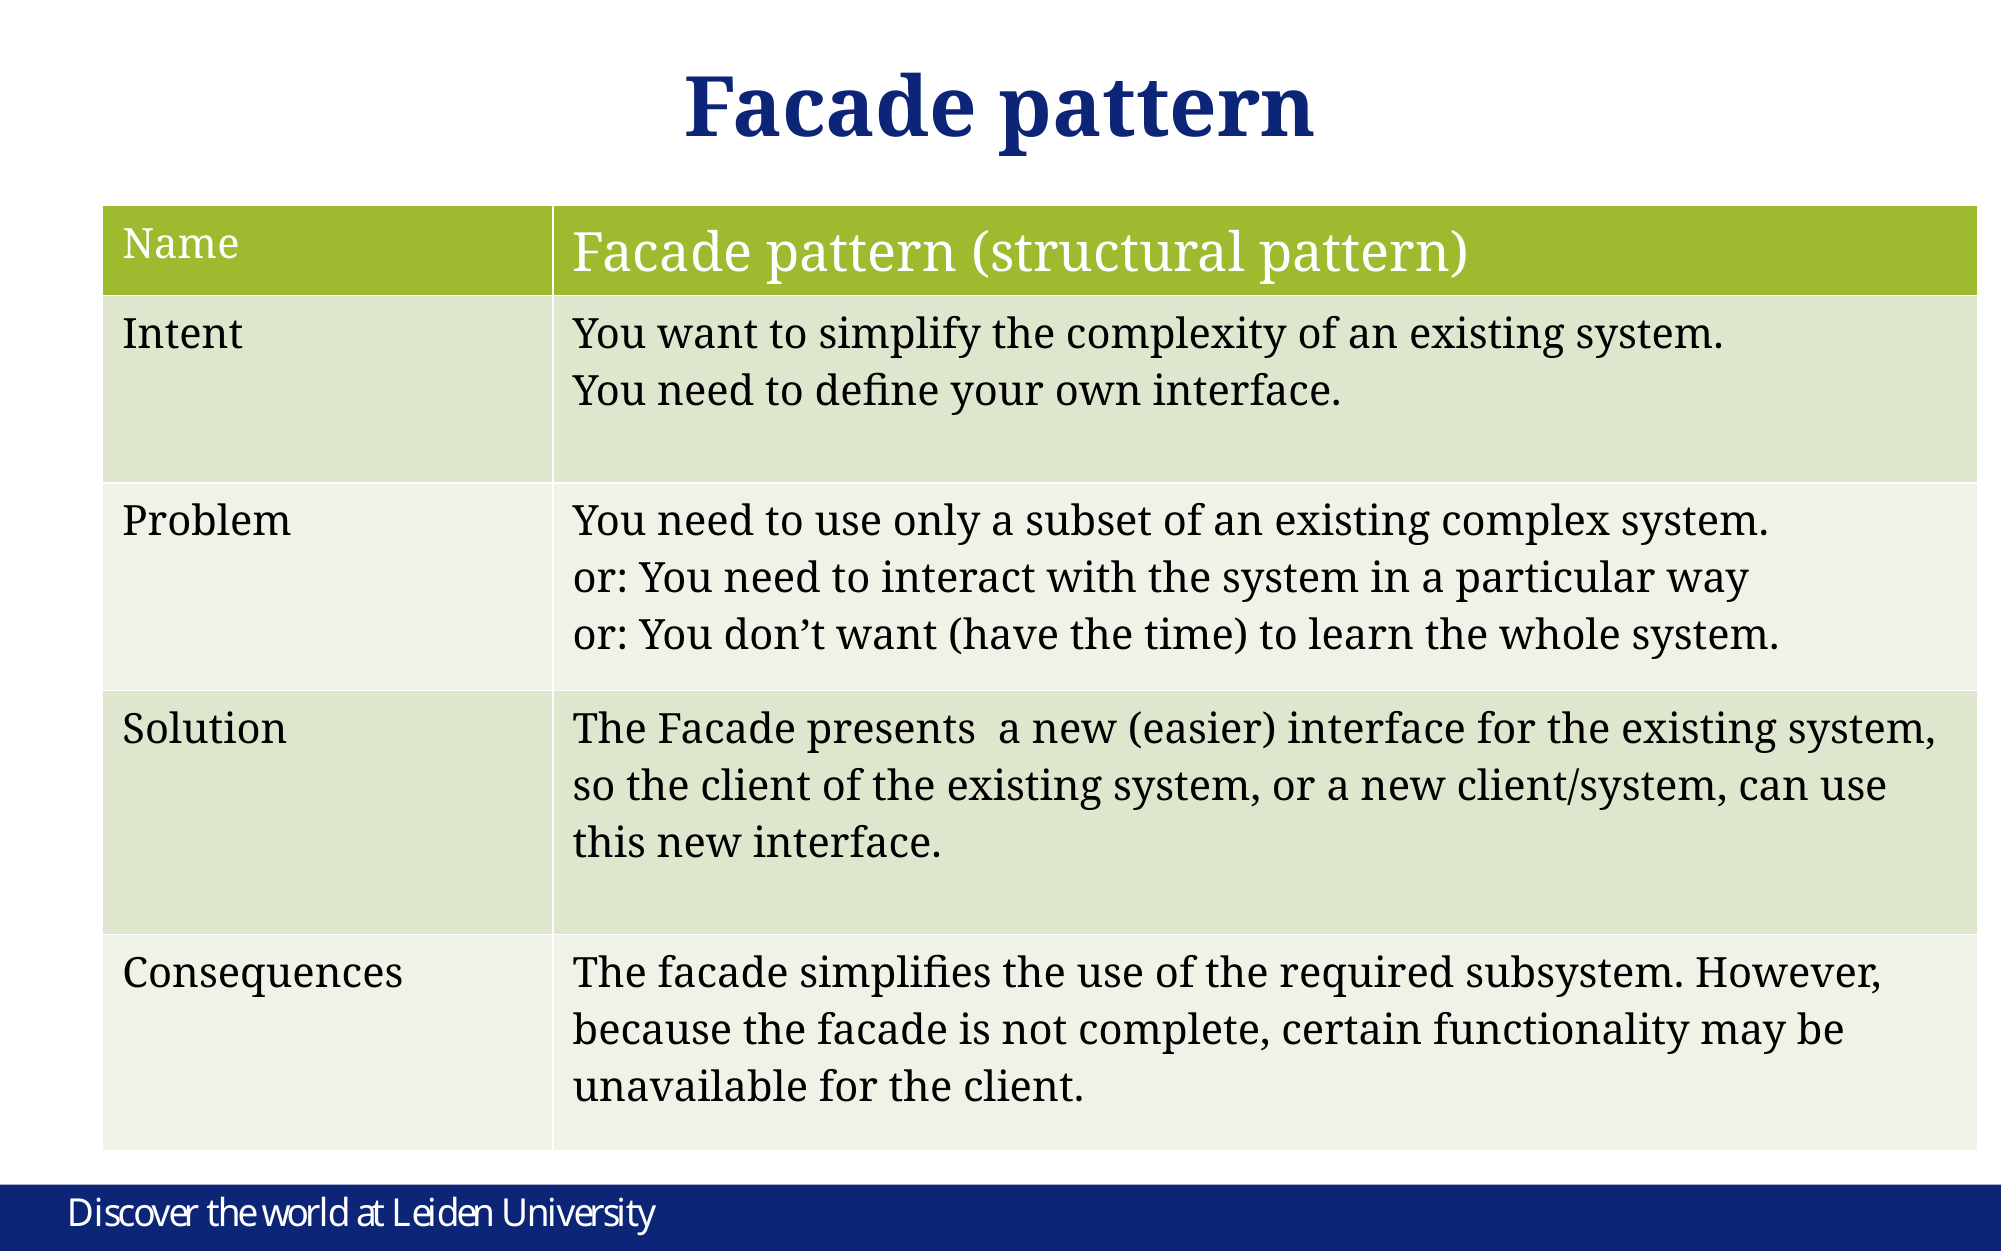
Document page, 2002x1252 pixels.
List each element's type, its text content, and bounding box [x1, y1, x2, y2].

table_cell Consequences [103, 935, 552, 1150]
title Facade pattern [66, 66, 1935, 140]
table_cell You want to simplify the complexity of an existing system. You need to define your own interface. [554, 296, 1977, 482]
table_cell The facade simplifies the use of the required subsystem. However, because the facade is not complete, certain functionality may be unavailable for the client. [554, 935, 1977, 1150]
table_cell Solution [103, 691, 552, 934]
table_cell You need to use only a subset of an existing complex system. or: You need to interact with the system in a particular way or: You don’t want (have the time) to learn the whole system. [554, 484, 1977, 690]
table_cell The Facade presents a new (easier) interface for the existing system, so the client of the existing system, or a new client/system, can use this new interface. [554, 691, 1977, 934]
table_cell Problem [103, 484, 552, 690]
table_header Name [103, 206, 552, 295]
table_cell Intent [103, 296, 552, 482]
table_header Facade pattern (structural pattern) [554, 206, 1977, 295]
